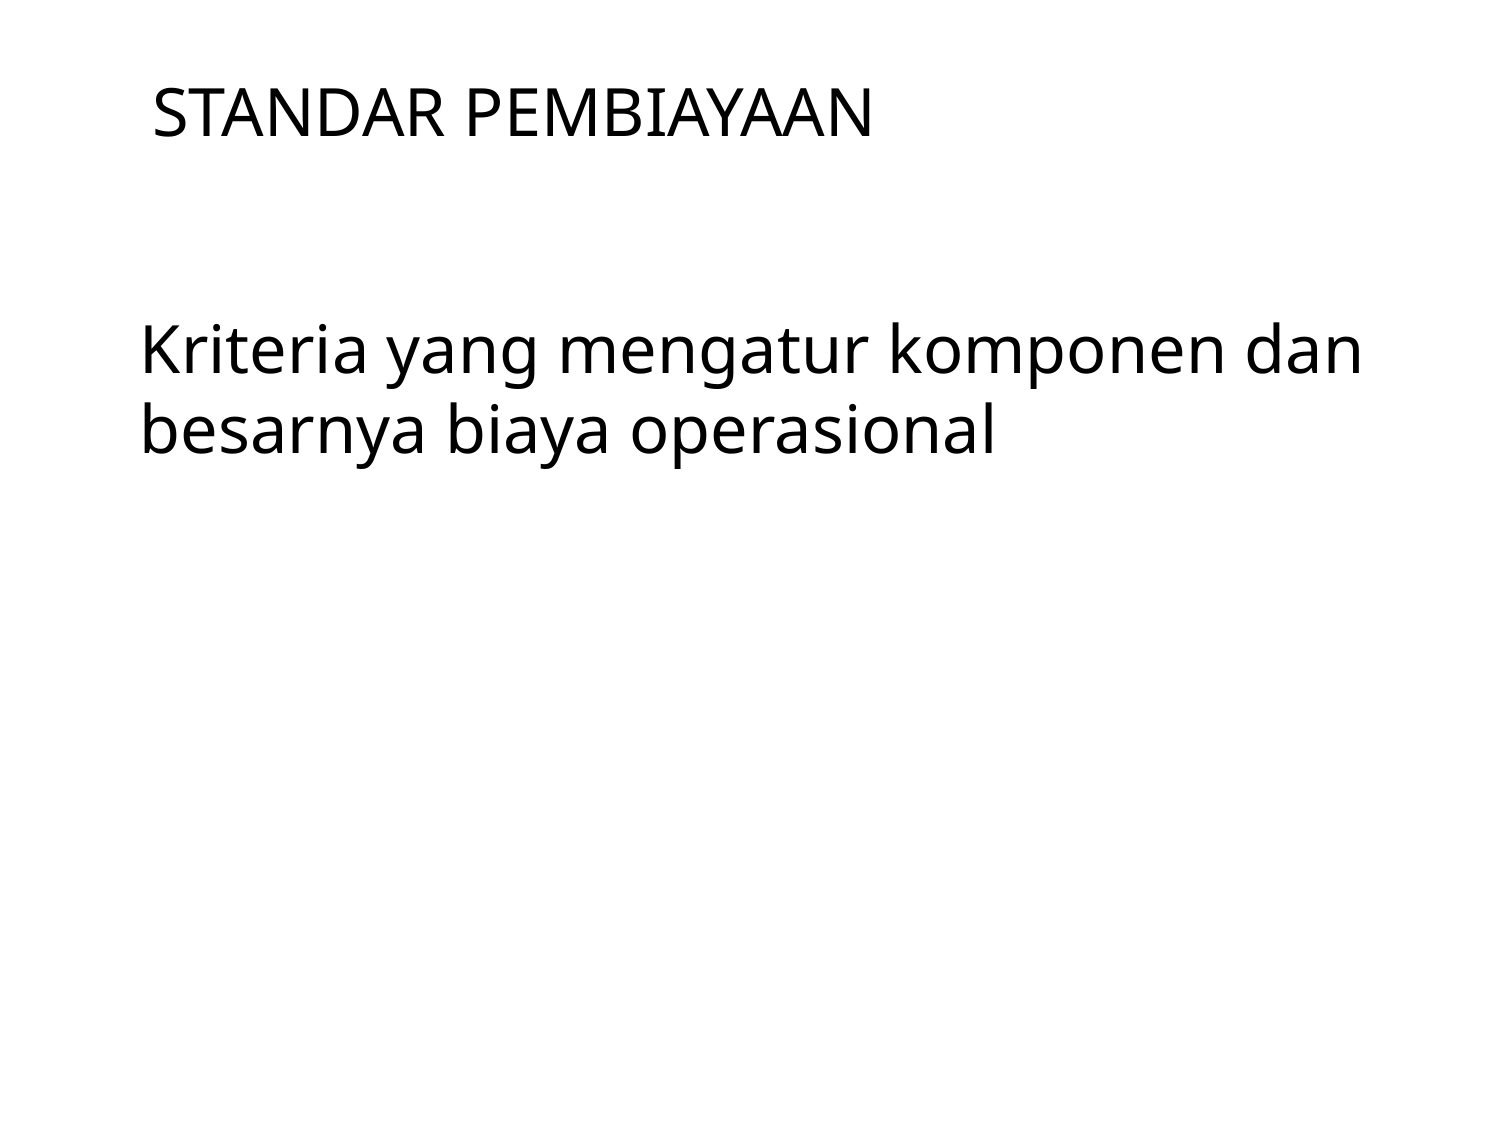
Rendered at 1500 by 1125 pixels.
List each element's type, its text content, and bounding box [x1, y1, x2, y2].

text_box Kriteria yang mengatur komponen dan besarnya biaya operasional [125, 299, 1438, 475]
text_box STANDAR PEMBIAYAAN [137, 62, 1313, 158]
